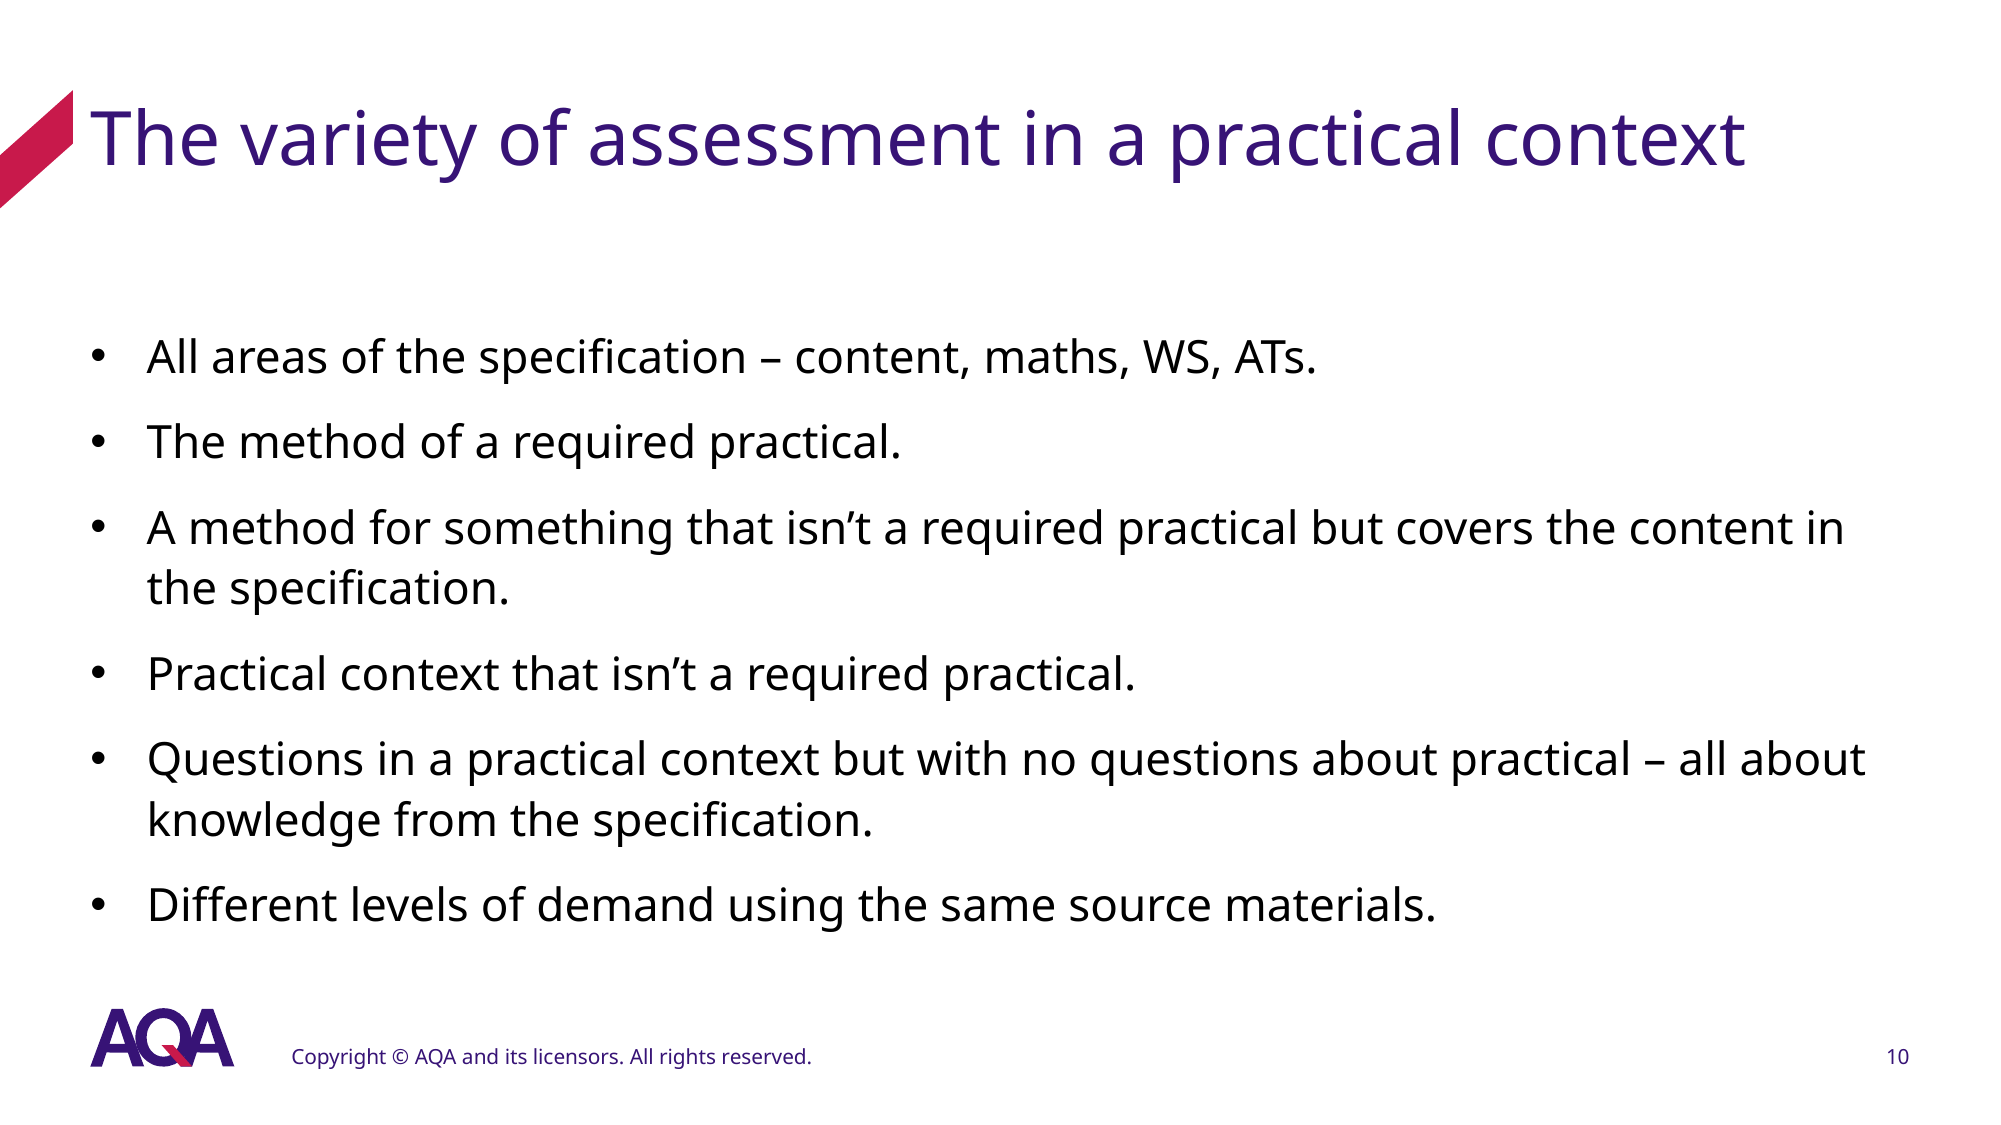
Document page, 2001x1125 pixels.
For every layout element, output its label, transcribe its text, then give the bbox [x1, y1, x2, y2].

slide_number 10 [1769, 1012, 1910, 1072]
title The variety of assessment in a practical context [90, 90, 1910, 276]
list All areas of the specification – content, maths, WS, ATs. The method of a required practical. A method for something that isn’t a required practical but covers the content in the specification. Practical context that isn’t a required practical. Questions in a practical context but with no questions about practical – all about knowledge from the specification. Different levels of demand using the same source materials. [90, 321, 1910, 947]
footer Copyright © AQA and its licensors. All rights reserved. [291, 1012, 1480, 1072]
